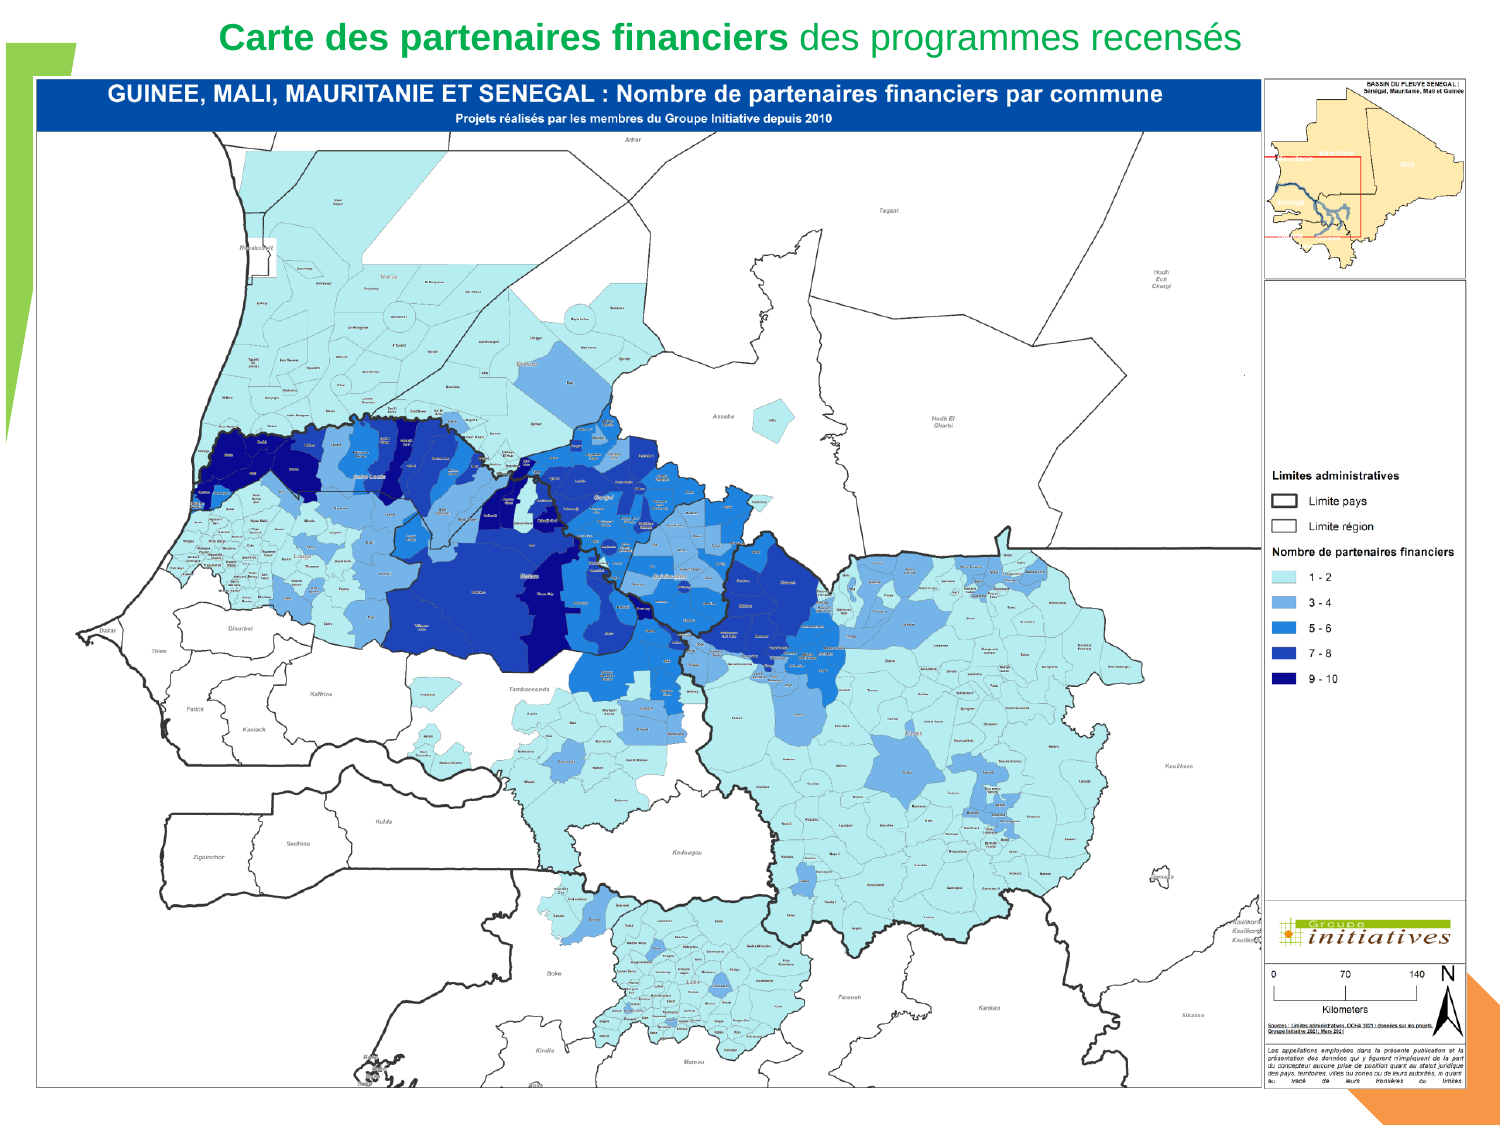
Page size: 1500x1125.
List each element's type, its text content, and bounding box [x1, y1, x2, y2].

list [33, 75, 1467, 1089]
title Carte des partenaires financiers des programmes recensés [60, 5, 1411, 67]
